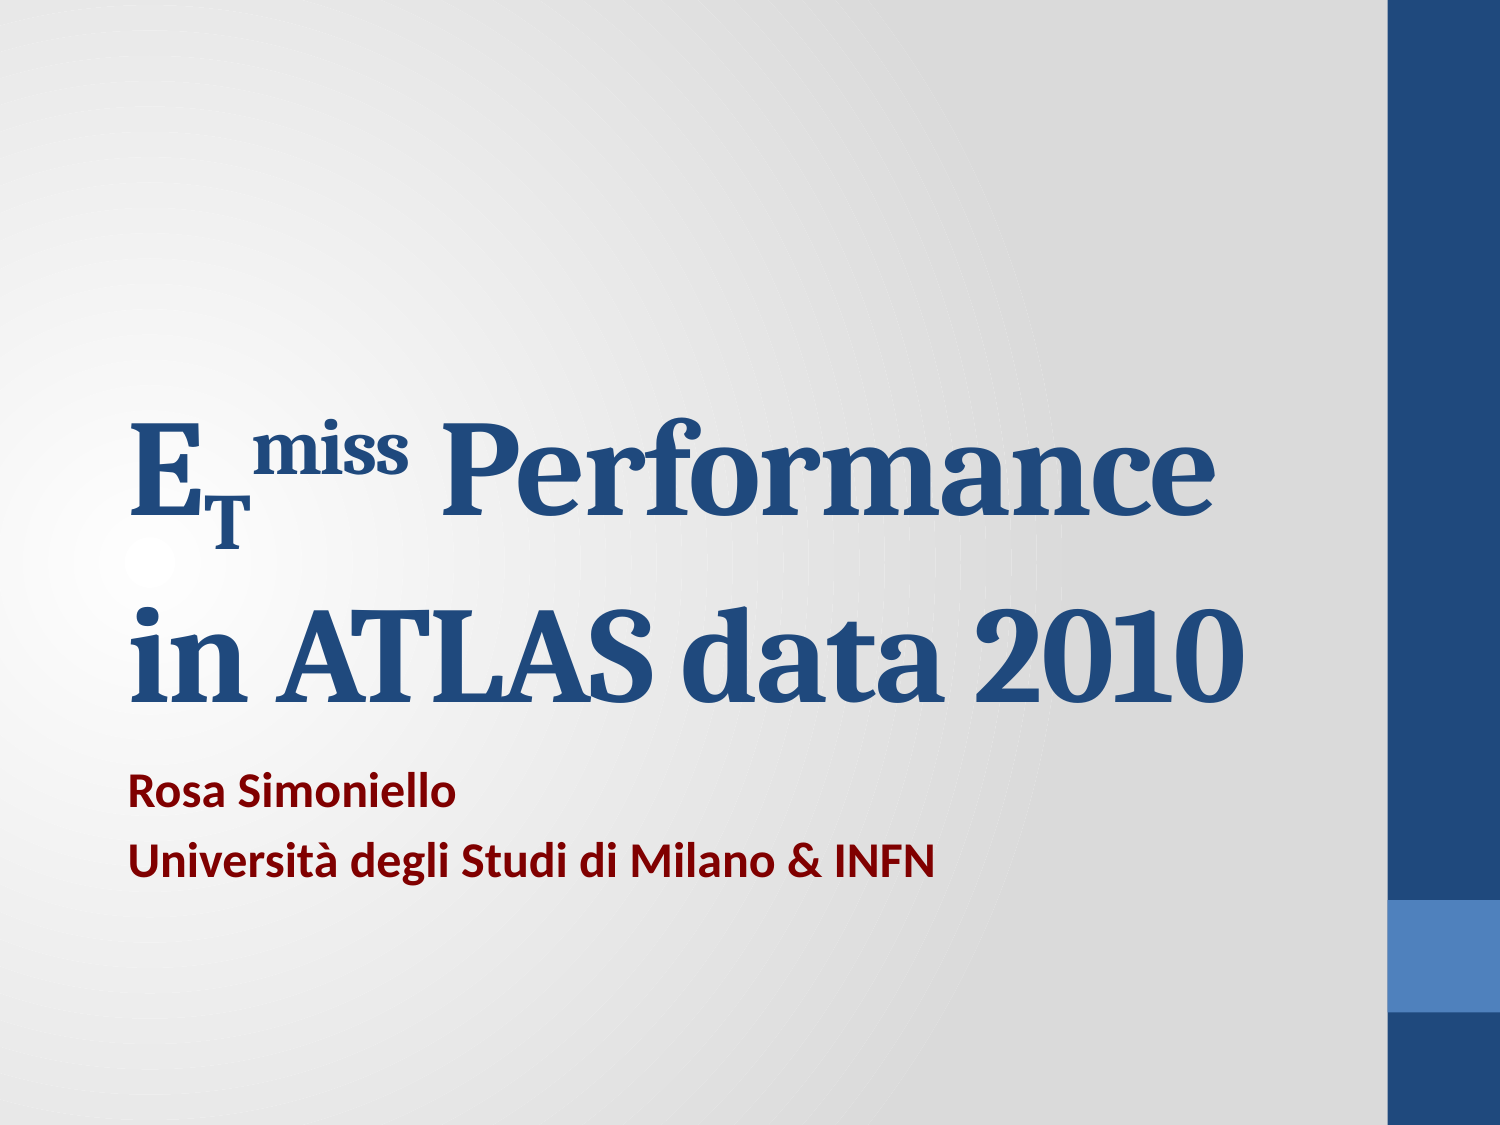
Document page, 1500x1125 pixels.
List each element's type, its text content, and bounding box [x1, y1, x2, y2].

title ETmiss Performance in ATLAS data 2010 [112, 312, 1350, 738]
subtitle Rosa Simoniello Università degli Studi di Milano & INFN [112, 750, 1173, 925]
